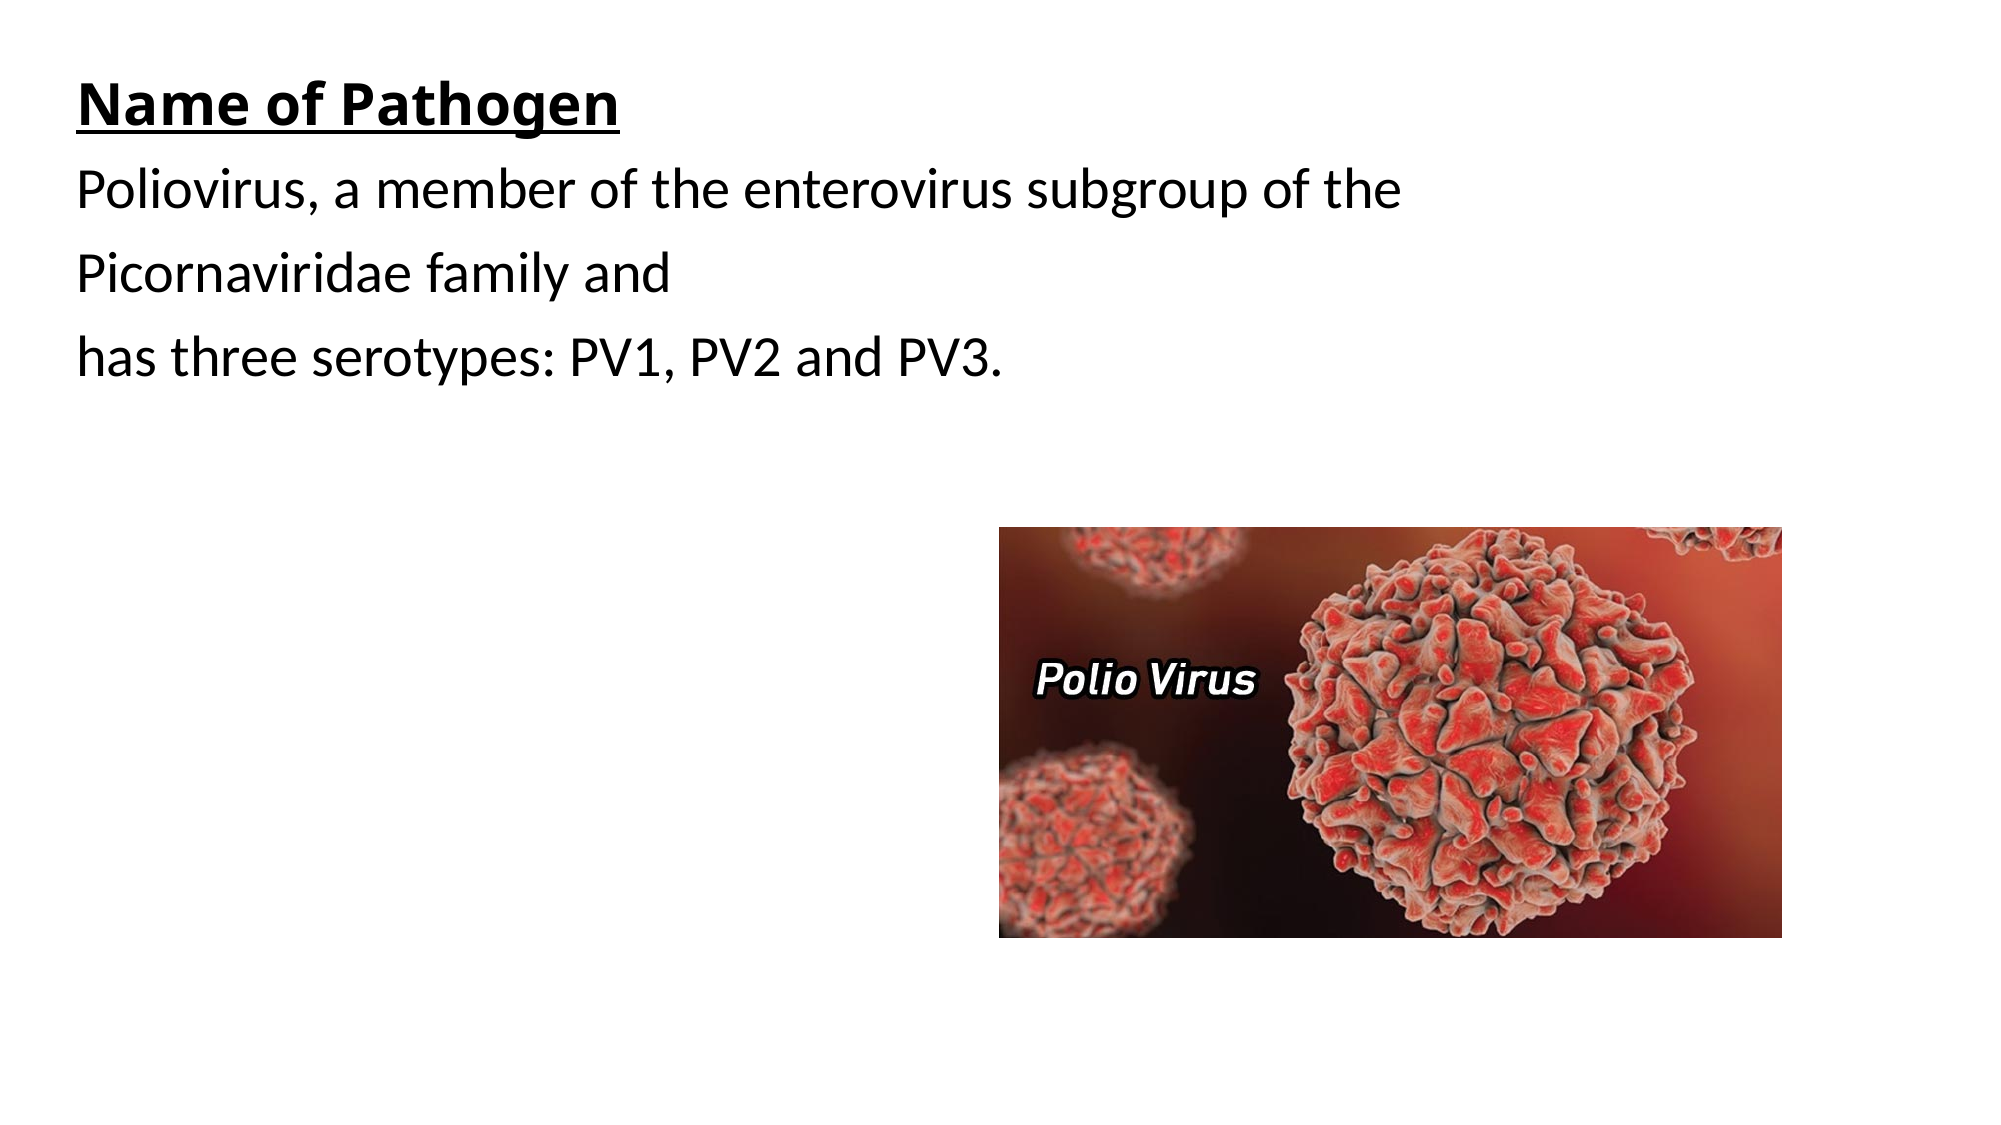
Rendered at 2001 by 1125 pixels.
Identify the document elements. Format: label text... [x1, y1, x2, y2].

picture [999, 527, 1782, 938]
list Name of Pathogen Poliovirus, a member of the enterovirus subgroup of the Picornaviridae family and has three serotypes: PV1, PV2 and PV3. [61, 67, 1953, 1010]
